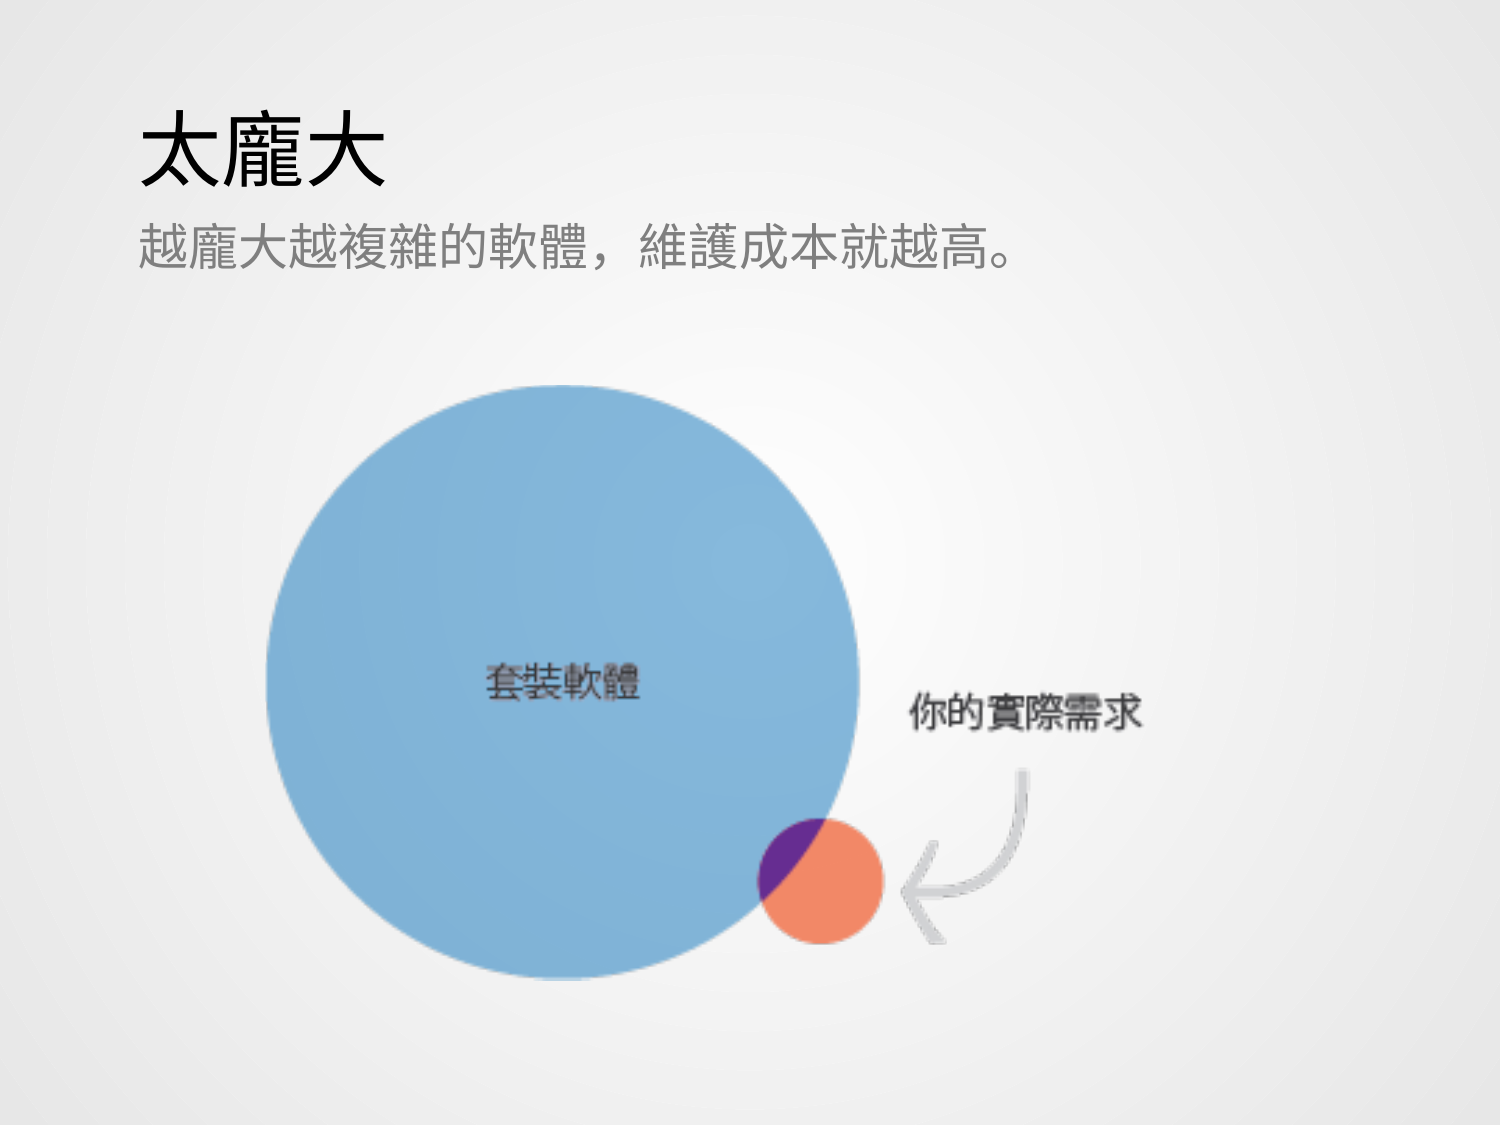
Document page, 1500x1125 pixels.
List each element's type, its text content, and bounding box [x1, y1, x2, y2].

picture [265, 385, 1164, 981]
text_box 太龐大 [123, 90, 1306, 205]
text_box 越龐大越複雜的軟體，維護成本就越高。 [123, 208, 1376, 283]
